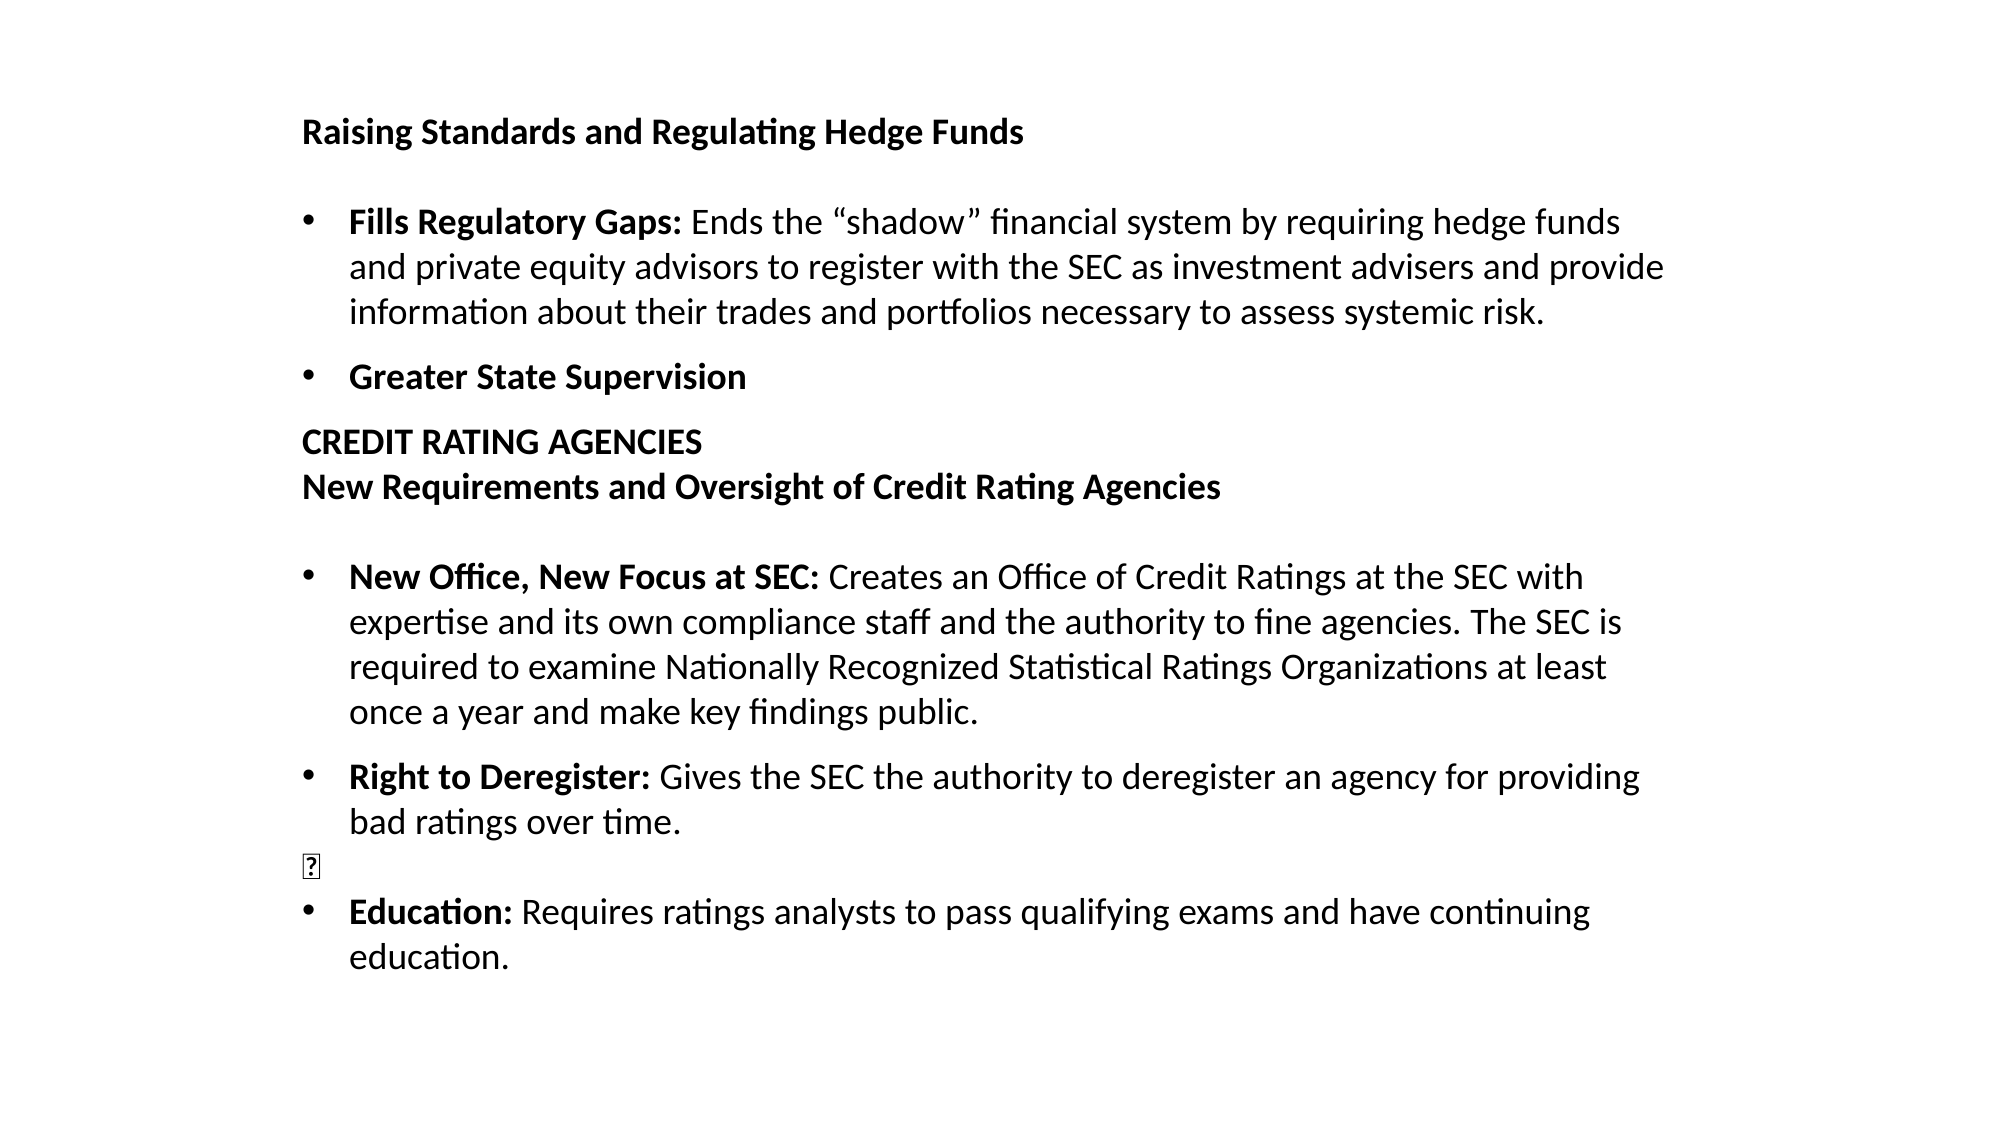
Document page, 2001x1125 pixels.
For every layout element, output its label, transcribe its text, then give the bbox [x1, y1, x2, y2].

text_box Raising Standards and Regulating Hedge Funds Fills Regulatory Gaps: Ends the “shadow” financial system by requiring hedge funds and private equity advisors to register with the SEC as investment advisers and provide information about their trades and portfolios necessary to assess systemic risk. Greater State Supervision CREDIT RATING AGENCIES New Requirements and Oversight of Credit Rating Agencies New Office, New Focus at SEC: Creates an Office of Credit Ratings at the SEC with expertise and its own compliance staff and the authority to fine agencies. The SEC is required to examine Nationally Recognized Statistical Ratings Organizations at least once a year and make key findings public. Right to Deregister: Gives the SEC the authority to deregister an agency for providing bad ratings over time.  Education: Requires ratings analysts to pass qualifying exams and have continuing education. [287, 99, 1700, 1030]
